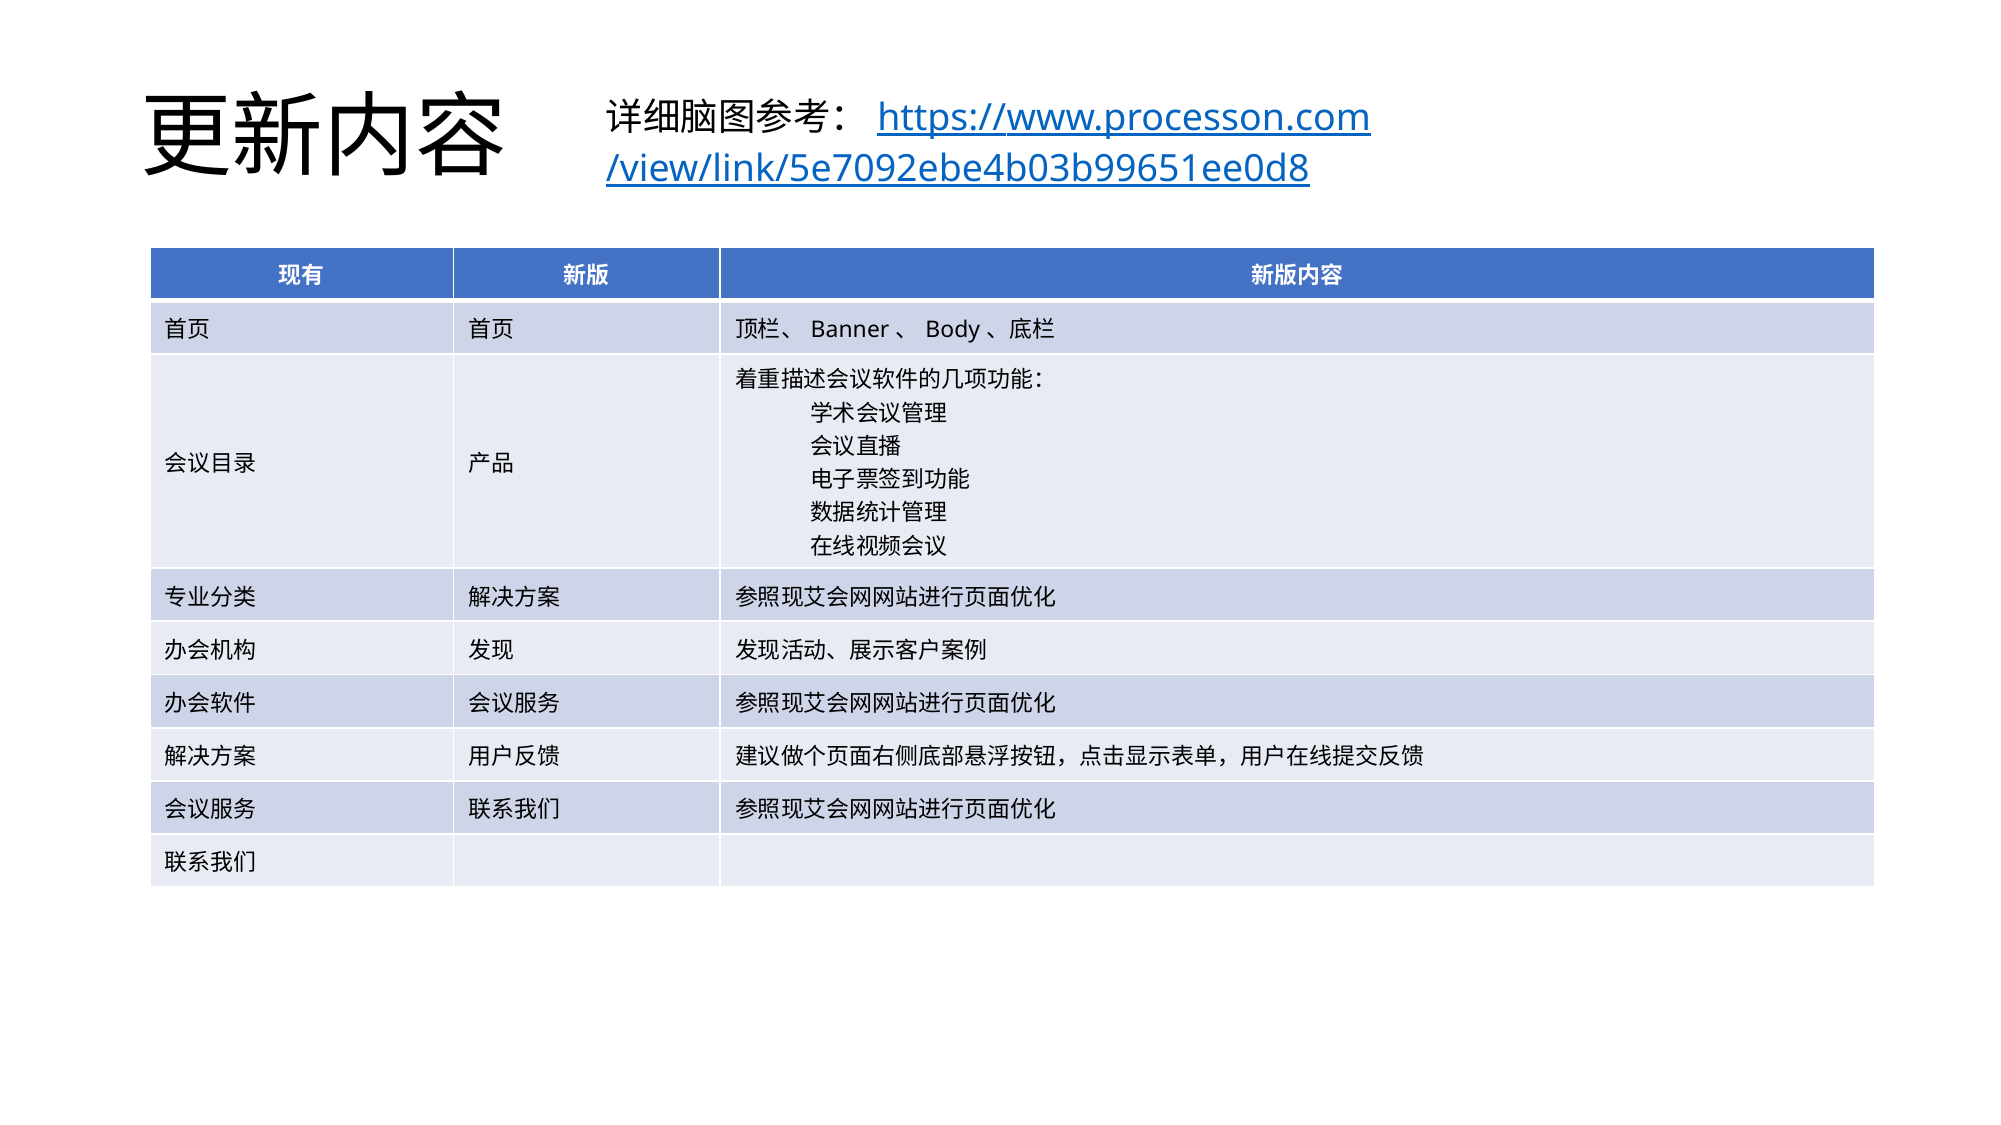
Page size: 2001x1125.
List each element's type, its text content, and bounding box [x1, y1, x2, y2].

table_cell 会议服务 [454, 675, 719, 727]
table_cell 首页 [151, 303, 453, 353]
table_cell 联系我们 [151, 835, 453, 886]
table_cell 解决方案 [454, 569, 719, 620]
table_cell 办会软件 [151, 675, 453, 727]
table_cell 会议目录 [151, 355, 453, 567]
table_cell 专业分类 [151, 569, 453, 620]
table_cell 发现 [454, 622, 719, 674]
table_cell 办会机构 [151, 622, 453, 674]
table_header 现有 [151, 248, 453, 298]
table_cell 联系我们 [454, 782, 719, 833]
table_cell [454, 835, 719, 886]
table_cell 顶栏、Banner、Body、底栏 [721, 303, 1874, 353]
table_cell 解决方案 [151, 729, 453, 780]
table_cell 用户反馈 [454, 729, 719, 780]
table_cell 建议做个页面右侧底部悬浮按钮，点击显示表单，用户在线提交反馈 [721, 729, 1874, 780]
table_cell 参照现艾会网网站进行页面优化 [721, 675, 1874, 727]
table_cell 参照现艾会网网站进行页面优化 [721, 569, 1874, 620]
table_header 新版 [454, 248, 719, 298]
table_cell 发现活动、展示客户案例 [721, 622, 1874, 674]
table_cell 首页 [454, 303, 719, 353]
table_cell 参照现艾会网网站进行页面优化 [721, 782, 1874, 833]
table_header 新版内容 [721, 248, 1874, 298]
title 更新内容 [125, 29, 1851, 248]
table_cell 会议服务 [151, 782, 453, 833]
table_cell 产品 [454, 355, 719, 567]
table_cell [721, 835, 1874, 886]
table_cell 着重描述会议软件的几项功能： 学术会议管理 会议直播 电子票签到功能 数据统计管理 在线视频会议 [721, 355, 1874, 567]
text_box 详细脑图参考：https://www.processon.com/view/link/5e7092ebe4b03b99651ee0d8 [591, 85, 1825, 203]
